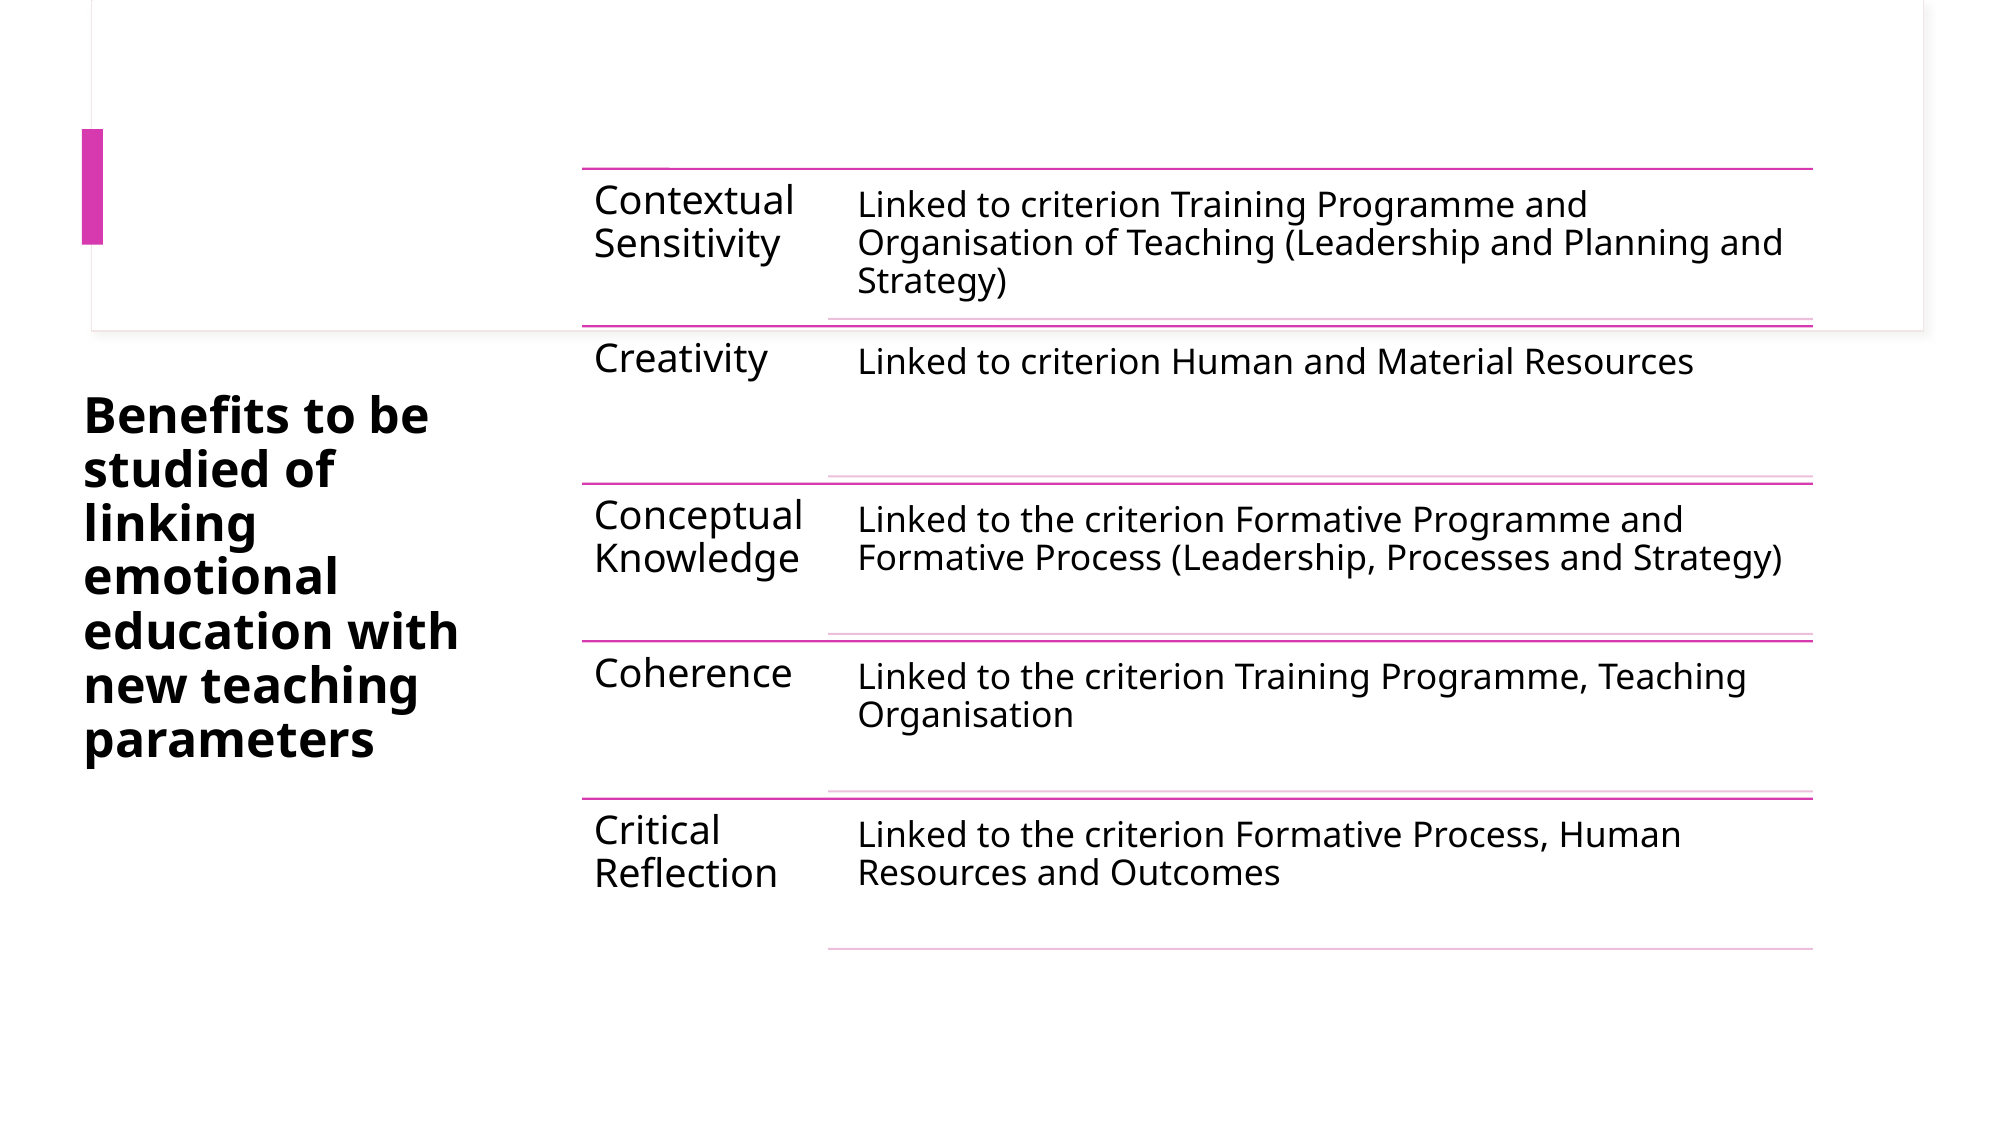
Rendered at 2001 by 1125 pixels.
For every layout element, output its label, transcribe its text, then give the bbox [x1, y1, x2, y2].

title Benefits to be studied of linking emotional education with new teaching parameters [68, 482, 535, 676]
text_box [582, 168, 1814, 957]
